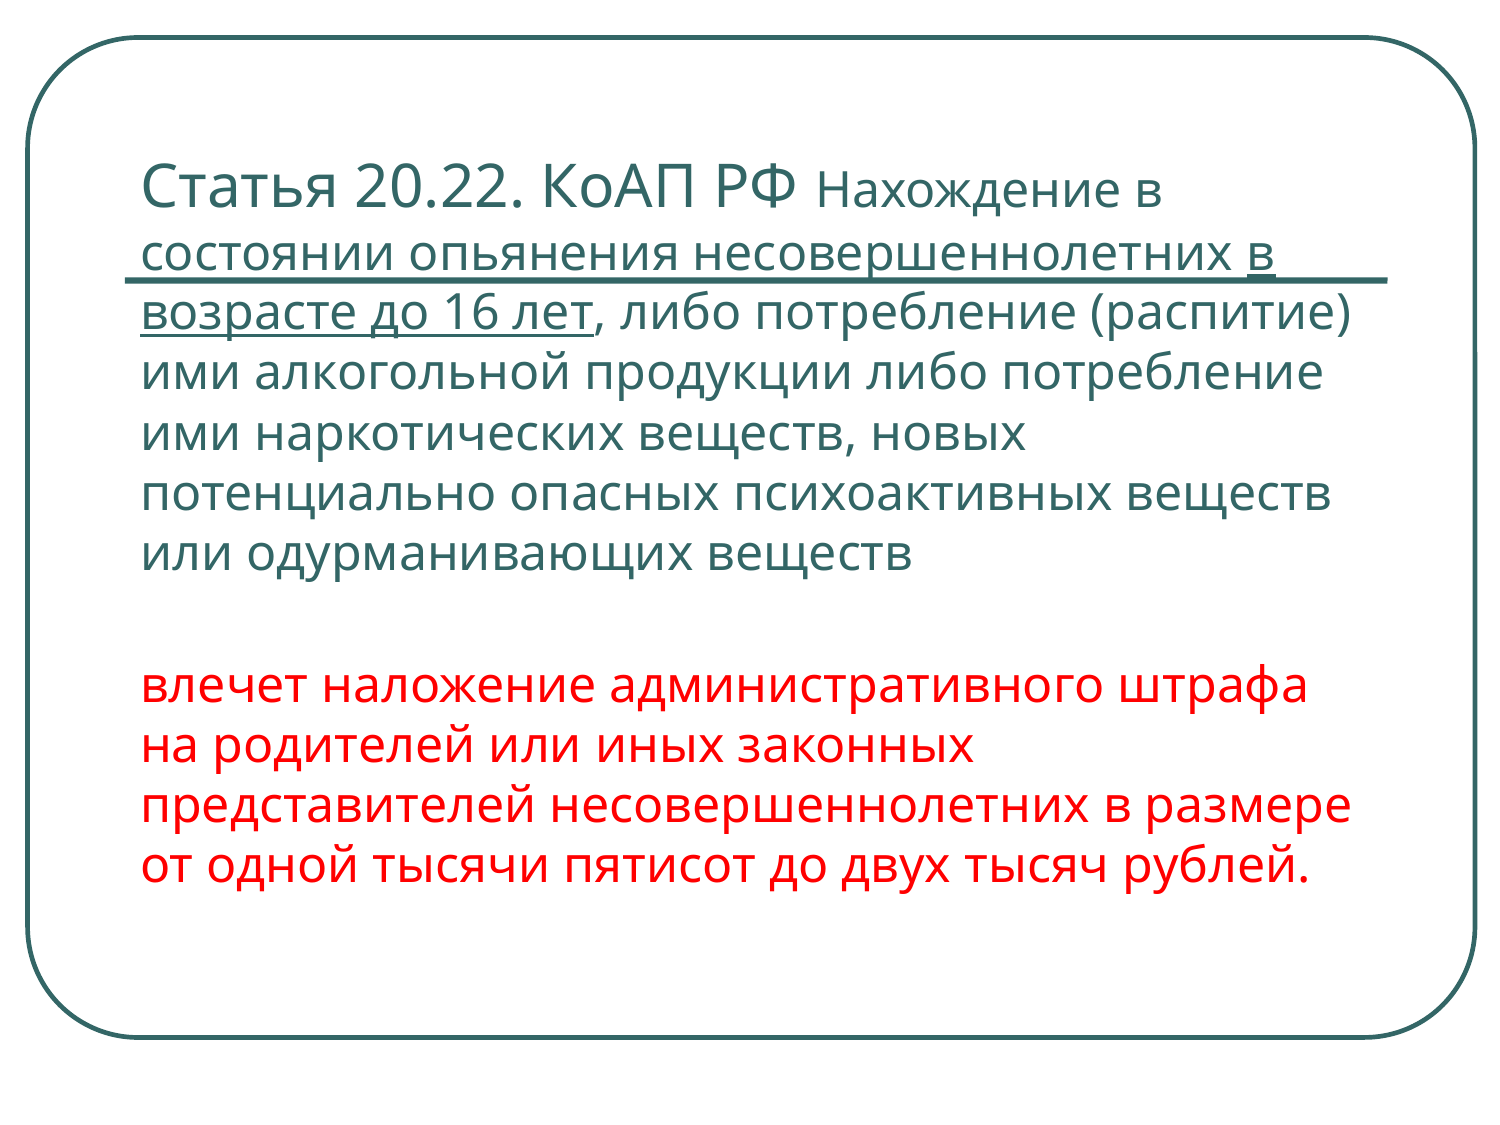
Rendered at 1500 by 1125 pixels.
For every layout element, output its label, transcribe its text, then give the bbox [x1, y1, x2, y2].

title Статья 20.22. КоАП РФ Нахождение в состоянии опьянения несовершеннолетних в возрасте до 16 лет, либо потребление (распитие) ими алкогольной продукции либо потребление ими наркотических веществ, новых потенциально опасных психоактивных веществ или одурманивающих веществ влечет наложение административного штрафа на родителей или иных законных представителей несовершеннолетних в размере от одной тысячи пятисот до двух тысяч рублей. [124, 87, 1388, 901]
